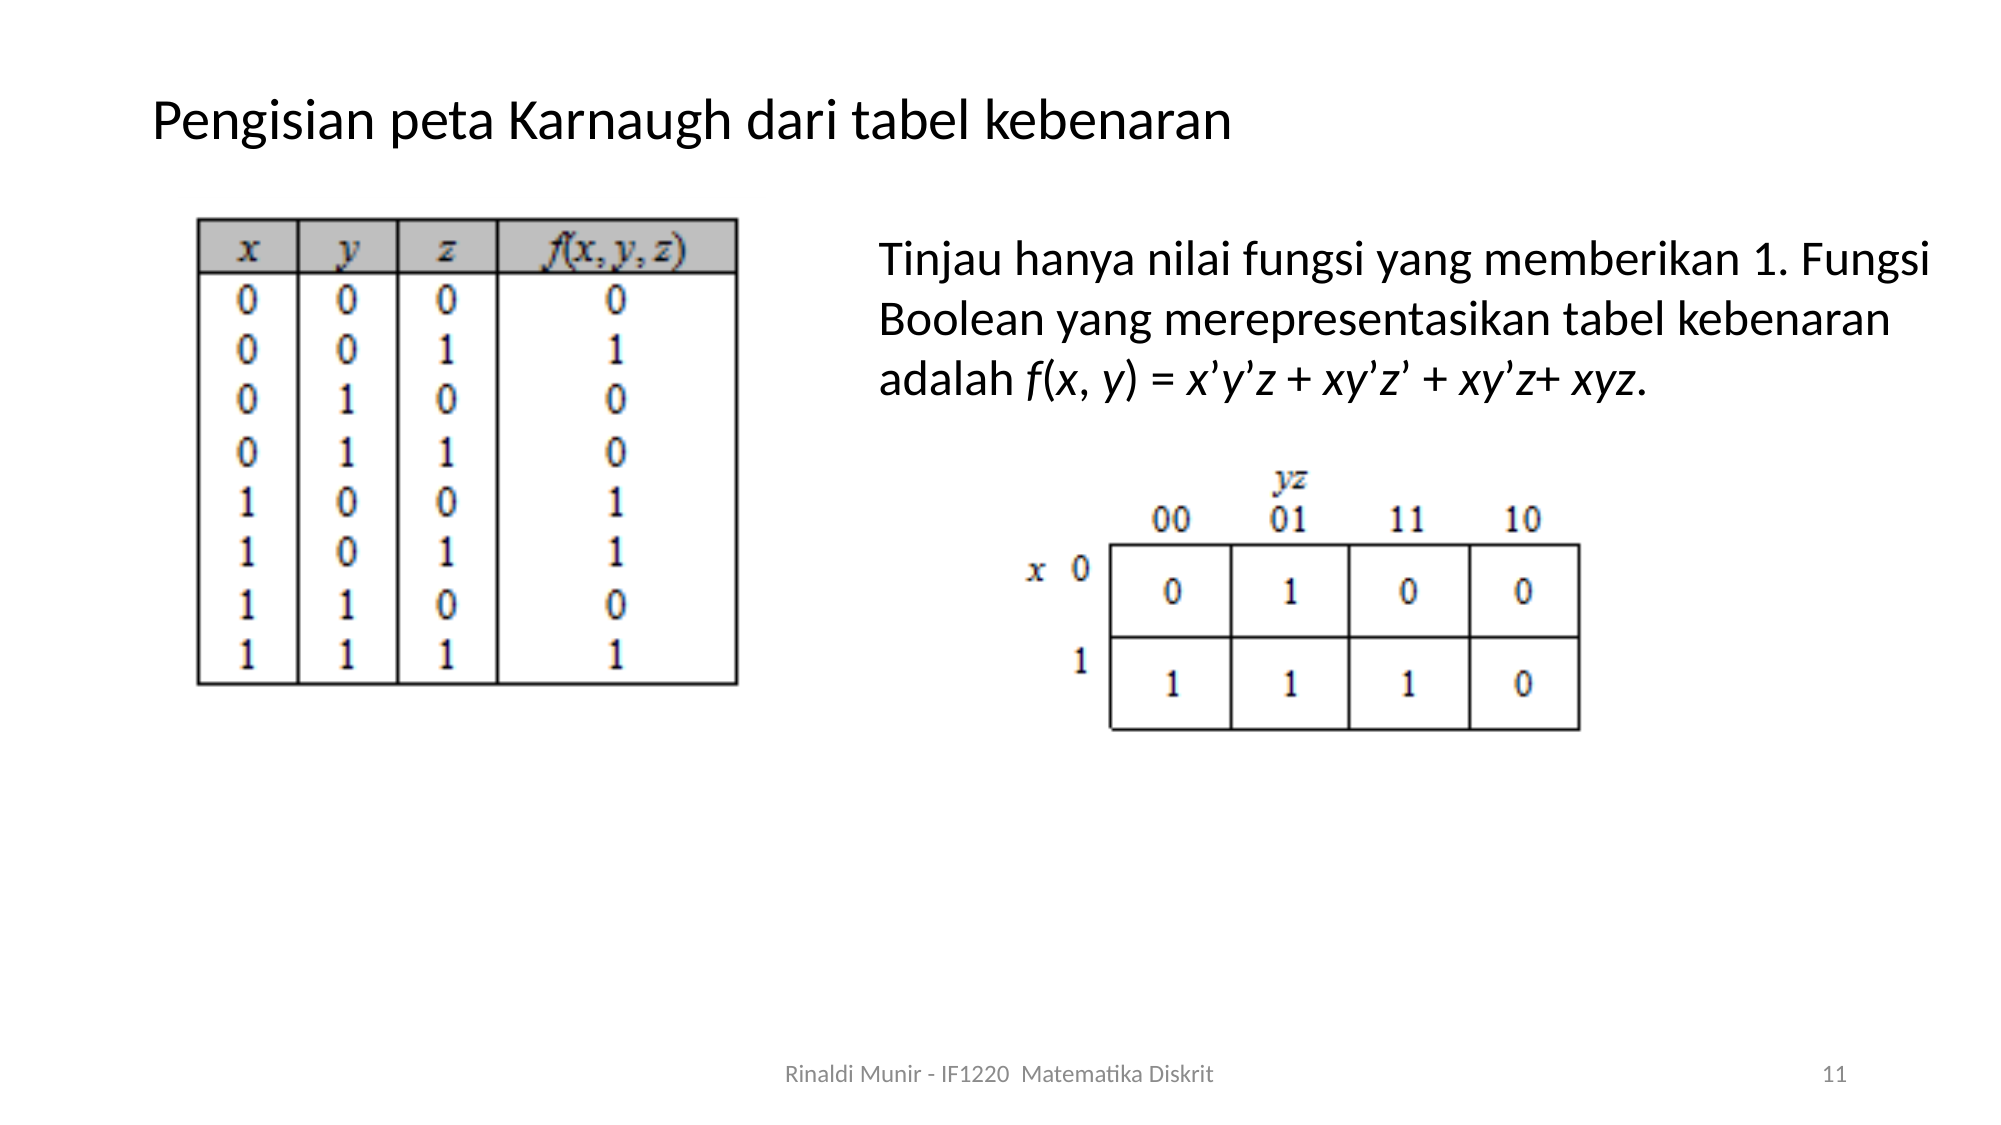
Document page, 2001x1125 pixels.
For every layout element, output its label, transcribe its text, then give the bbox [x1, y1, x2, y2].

picture [992, 452, 1636, 758]
list Pengisian peta Karnaugh dari tabel kebenaran [137, 82, 1882, 1005]
footer Rinaldi Munir - IF1220 Matematika Diskrit [662, 1042, 1338, 1103]
slide_number 11 [1412, 1042, 1863, 1103]
picture [178, 196, 766, 710]
text_box Tinjau hanya nilai fungsi yang memberikan 1. Fungsi Boolean yang merepresentasikan tabel kebenaran adalah f(x, y) = x’y’z + xy’z’ + xy’z+ xyz. [863, 218, 1961, 413]
